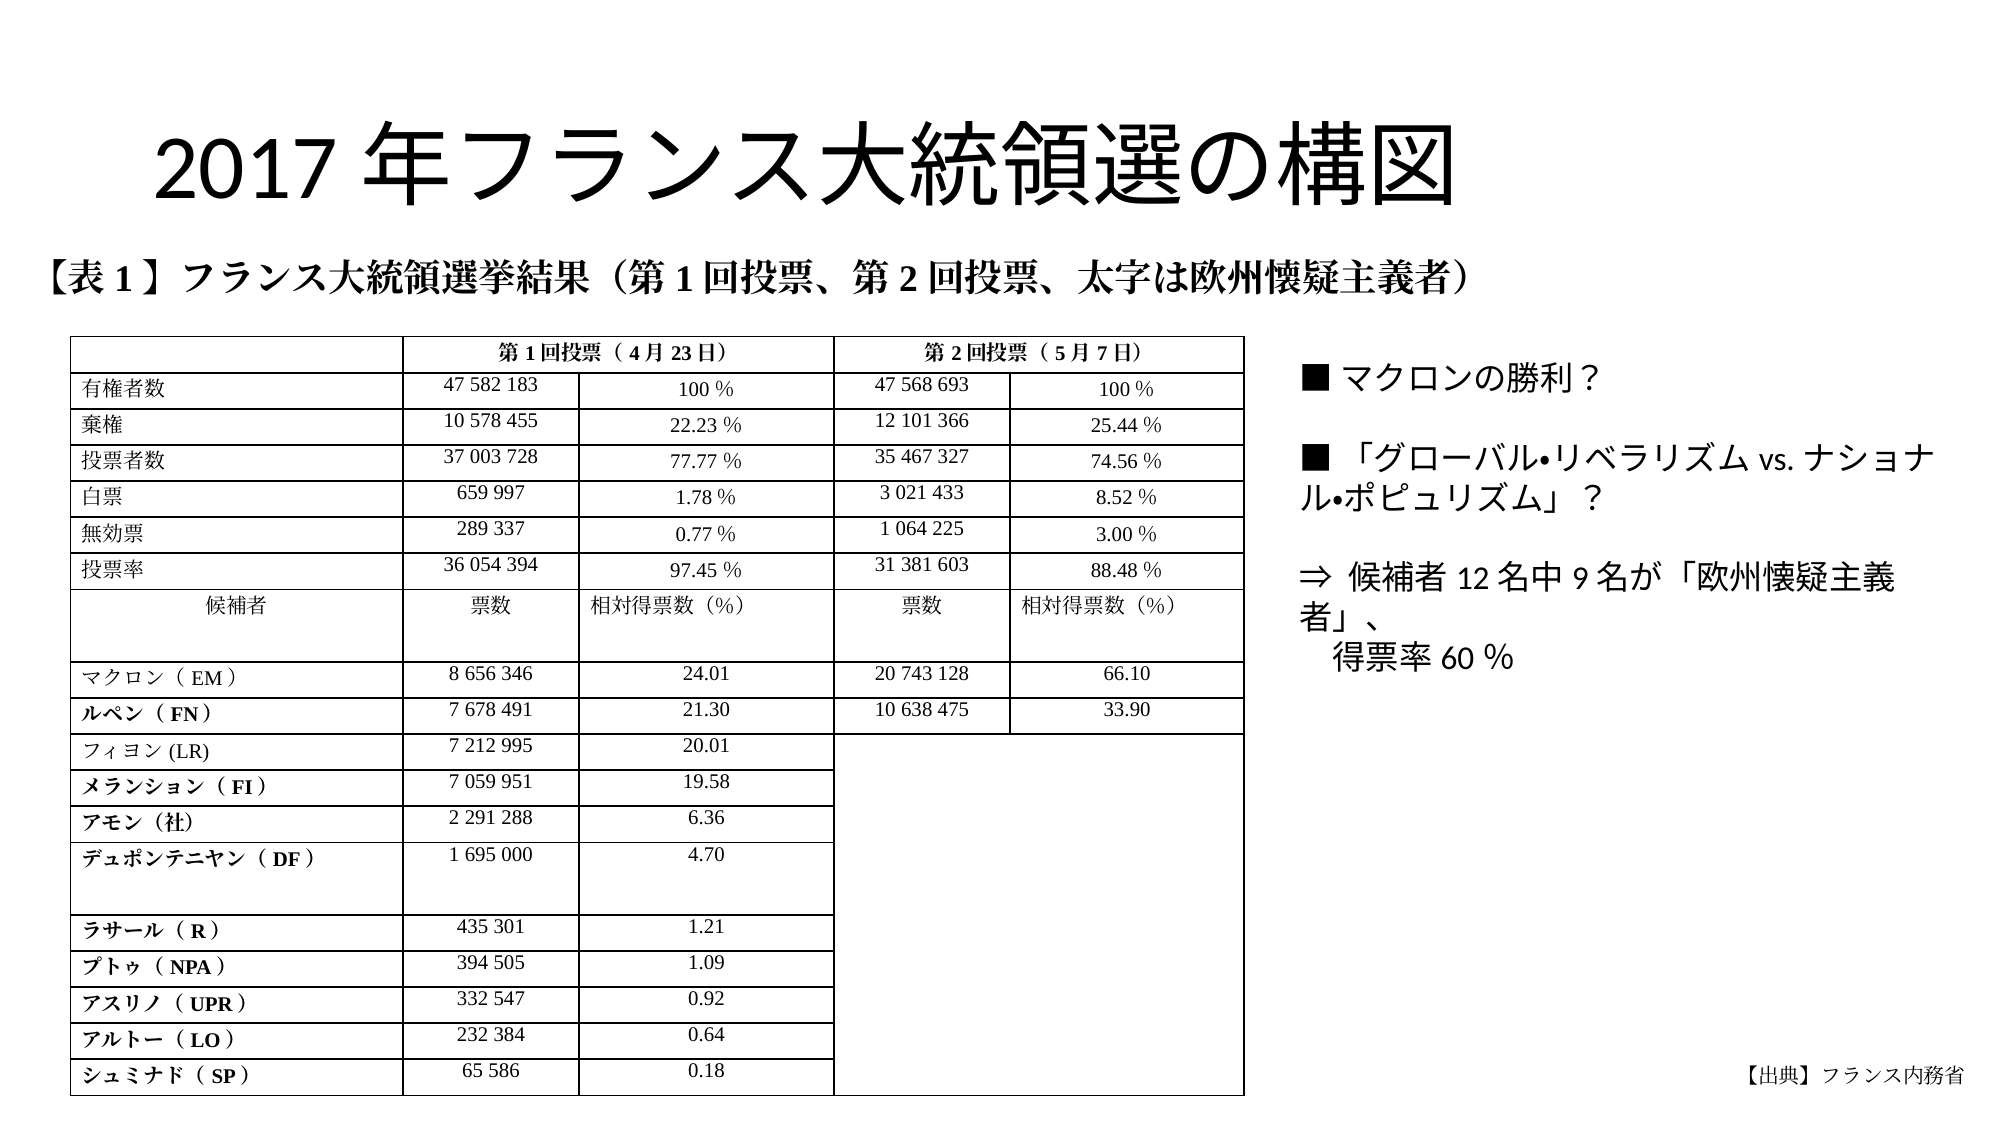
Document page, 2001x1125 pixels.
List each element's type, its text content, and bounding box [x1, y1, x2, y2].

table_cell 97.45％ [580, 554, 833, 589]
table_cell アルトー（LO） [71, 1024, 402, 1058]
table_cell 37 003 728 [404, 446, 578, 480]
text_box ■マクロンの勝利？ ■「グローバル・リベラリズムvs.ナショナル・ポピュリズム」？ ⇒ 候補者12名中9名が「欧州懐疑主義者」、 得票率60％ [1284, 349, 1965, 684]
table_cell 3 021 433 [835, 482, 1009, 516]
table_cell 7 059 951 [404, 771, 578, 805]
table_cell 66.10 [1011, 663, 1243, 697]
table_cell 394 505 [404, 952, 578, 986]
table_header [71, 337, 402, 372]
table_cell 19.58 [580, 771, 833, 805]
table_cell 無効票 [71, 518, 402, 552]
table_cell 票数 [835, 590, 1009, 661]
table_cell 0.64 [580, 1024, 833, 1058]
table_cell 投票者数 [71, 446, 402, 480]
table_cell アスリノ（UPR） [71, 988, 402, 1022]
table_cell 10 638 475 [835, 699, 1009, 733]
table_cell 投票率 [71, 554, 402, 589]
table_cell 4.70 [580, 843, 833, 914]
table_cell 20 743 128 [835, 663, 1009, 697]
table_cell 332 547 [404, 988, 578, 1022]
table_cell 74.56％ [1011, 446, 1243, 480]
table_cell 0.77％ [580, 518, 833, 552]
table_cell 1.78％ [580, 482, 833, 516]
table_cell 1.09 [580, 952, 833, 986]
text_box 【表1】フランス大統領選挙結果（第1回投票、第2回投票、太字は欧州懐疑主義者） [15, 246, 1505, 307]
table_cell フィヨン(LR) [71, 735, 402, 769]
table_cell 0.92 [580, 988, 833, 1022]
table_cell 1 064 225 [835, 518, 1009, 552]
title 2017年フランス大統領選の構図 [137, 59, 1863, 278]
table_cell 8.52％ [1011, 482, 1243, 516]
table_cell 候補者 [71, 590, 402, 661]
table_cell 21.30 [580, 699, 833, 733]
table_cell 白票 [71, 482, 402, 516]
table_cell 77.77％ [580, 446, 833, 480]
table_cell 10 578 455 [404, 410, 578, 444]
table_cell 659 997 [404, 482, 578, 516]
table_cell 22.23％ [580, 410, 833, 444]
table_cell マクロン（EM） [71, 663, 402, 697]
table_cell 33.90 [1011, 699, 1243, 733]
table_cell 35 467 327 [835, 446, 1009, 480]
table_cell 31 381 603 [835, 554, 1009, 589]
table_cell 25.44％ [1011, 410, 1243, 444]
table_header 第1回投票（4月23日） [404, 337, 833, 372]
table_cell 435 301 [404, 916, 578, 950]
table_header 第2回投票（5月7日） [835, 337, 1243, 372]
table_cell 3.00％ [1011, 518, 1243, 552]
text_box 【出典】フランス内務省 [1722, 1055, 1981, 1095]
table_cell 8 656 346 [404, 663, 578, 697]
table_cell 100％ [1011, 374, 1243, 408]
table_cell プトゥ（NPA） [71, 952, 402, 986]
table_cell 票数 [404, 590, 578, 661]
table_cell アモン（社） [71, 807, 402, 842]
table_cell 47 568 693 [835, 374, 1009, 408]
table_cell 12 101 366 [835, 410, 1009, 444]
table_cell メランション（FI） [71, 771, 402, 805]
table_cell 相対得票数（％） [1011, 590, 1243, 661]
table_cell 0.18 [580, 1060, 833, 1095]
table_cell 36 054 394 [404, 554, 578, 589]
table_cell 24.01 [580, 663, 833, 697]
table_cell 1 695 000 [404, 843, 578, 914]
table_cell 65 586 [404, 1060, 578, 1095]
table_cell 棄権 [71, 410, 402, 444]
table_cell 有権者数 [71, 374, 402, 408]
table_cell 232 384 [404, 1024, 578, 1058]
table_cell 100％ [580, 374, 833, 408]
table_cell 289 337 [404, 518, 578, 552]
table_cell ラサール（R） [71, 916, 402, 950]
table_cell シュミナド（SP） [71, 1060, 402, 1095]
table_cell 1.21 [580, 916, 833, 950]
table_cell [835, 735, 1243, 1095]
table_cell 88.48％ [1011, 554, 1243, 589]
table_cell 47 582 183 [404, 374, 578, 408]
table_cell 20.01 [580, 735, 833, 769]
table_cell 7 678 491 [404, 699, 578, 733]
table_cell 相対得票数（％） [580, 590, 833, 661]
table_cell ルペン（FN） [71, 699, 402, 733]
table_cell 2 291 288 [404, 807, 578, 842]
table_cell 6.36 [580, 807, 833, 842]
table_cell 7 212 995 [404, 735, 578, 769]
table_cell デュポンテニヤン（DF） [71, 843, 402, 914]
